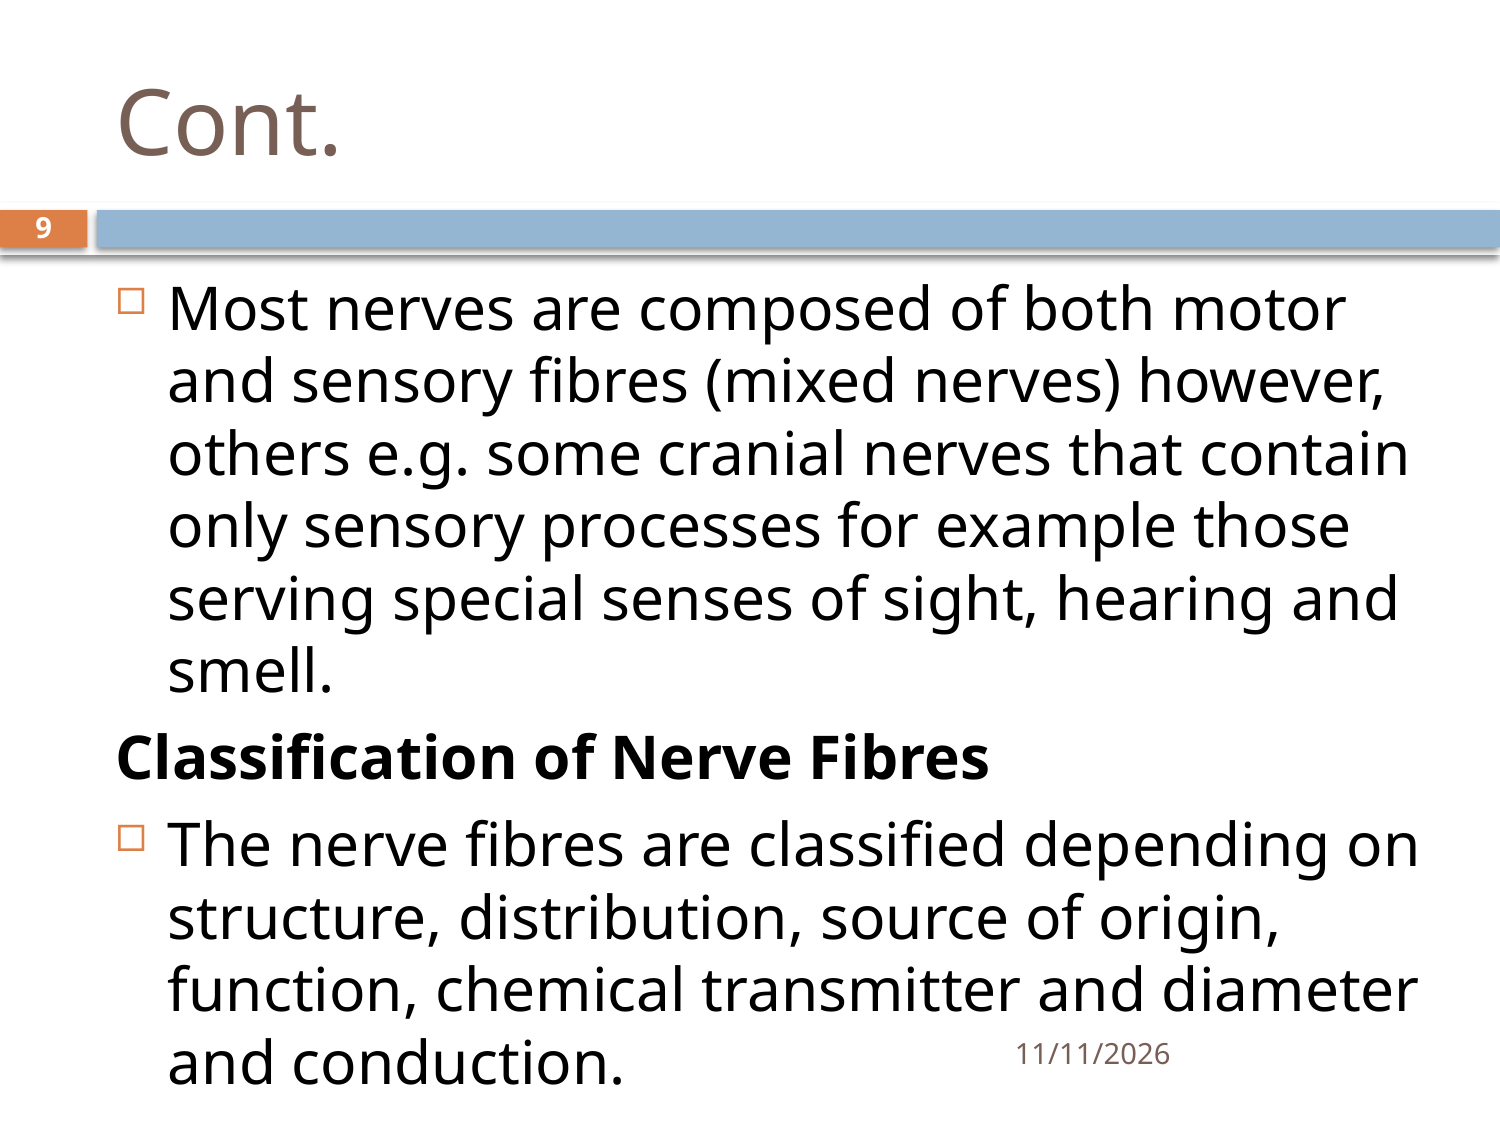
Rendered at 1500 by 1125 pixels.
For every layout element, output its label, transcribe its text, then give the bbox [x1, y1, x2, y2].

title Cont. [100, 37, 1438, 200]
list Most nerves are composed of both motor and sensory fibres (mixed nerves) however, others e.g. some cranial nerves that contain only sensory processes for example those serving special senses of sight, hearing and smell. Classification of Nerve Fibres The nerve fibres are classified depending on structure, distribution, source of origin, function, chemical transmitter and diameter and conduction. [100, 262, 1438, 1000]
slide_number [999, 1025, 1438, 1085]
slide_number 9 [0, 208, 88, 249]
